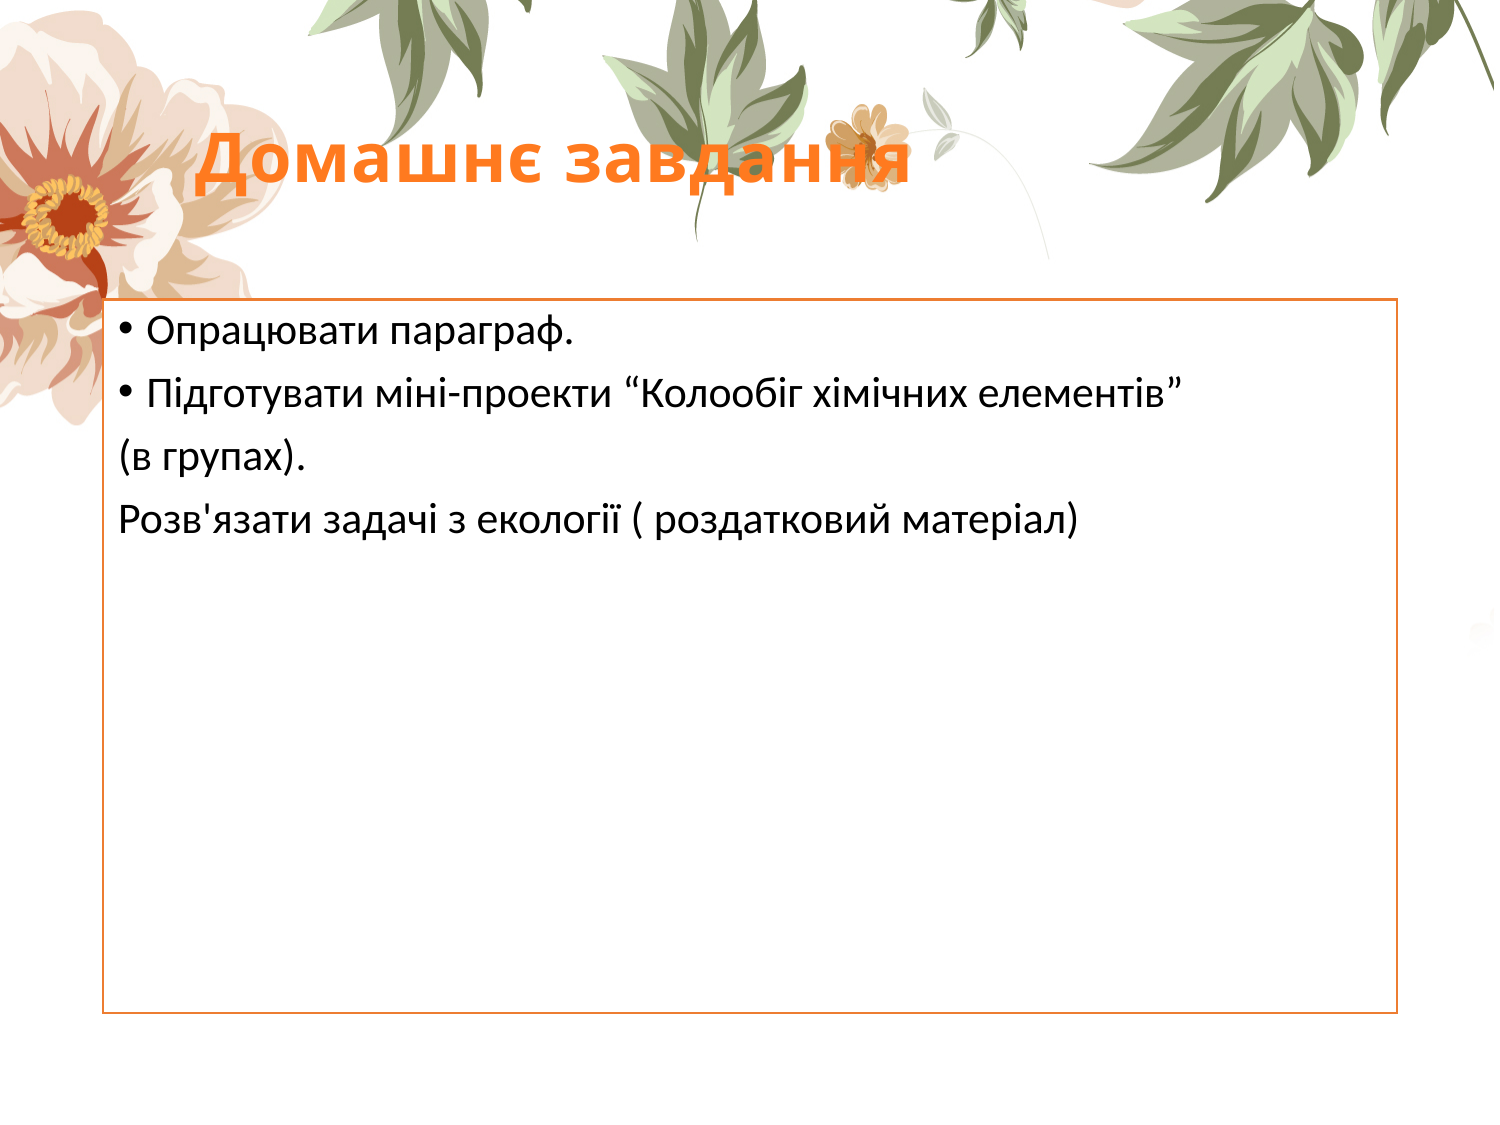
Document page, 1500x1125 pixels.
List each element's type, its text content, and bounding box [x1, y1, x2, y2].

picture [0, 0, 1500, 1125]
title Домашнє завдання [180, 51, 1295, 269]
list Опрацювати параграф. Підготувати міні-проекти “Колообіг хімічних елементів” (в групах). Розв'язати задачі з екології ( роздатковий матеріал) [102, 298, 1398, 1014]
